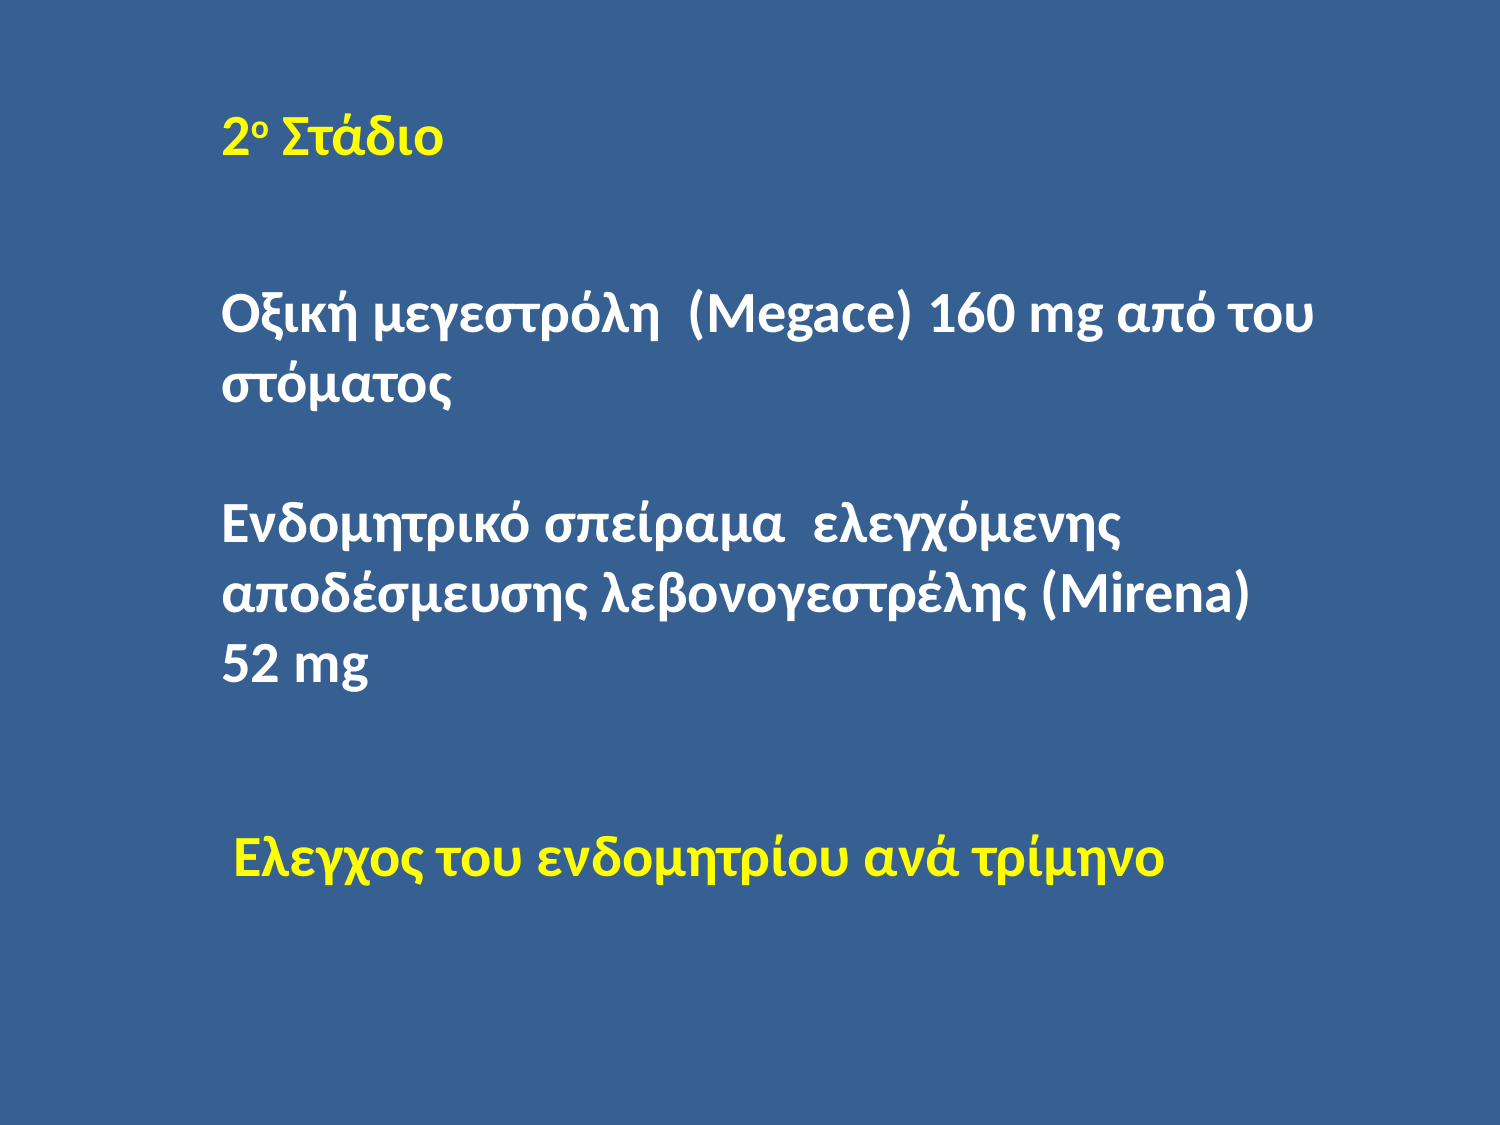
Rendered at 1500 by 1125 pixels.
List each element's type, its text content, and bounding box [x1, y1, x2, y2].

text_box Ελεγχος του ενδομητρίου ανά τρίμηνο [218, 810, 1294, 896]
text_box 2ο Στάδιο [206, 90, 550, 175]
text_box Οξική μεγεστρόλη (Megace) 160 mg από του στόματος Ενδομητρικό σπείραμα ελεγχόμενης αποδέσμευσης λεβονογεστρέλης (Mirena) 52 mg [206, 267, 1341, 702]
